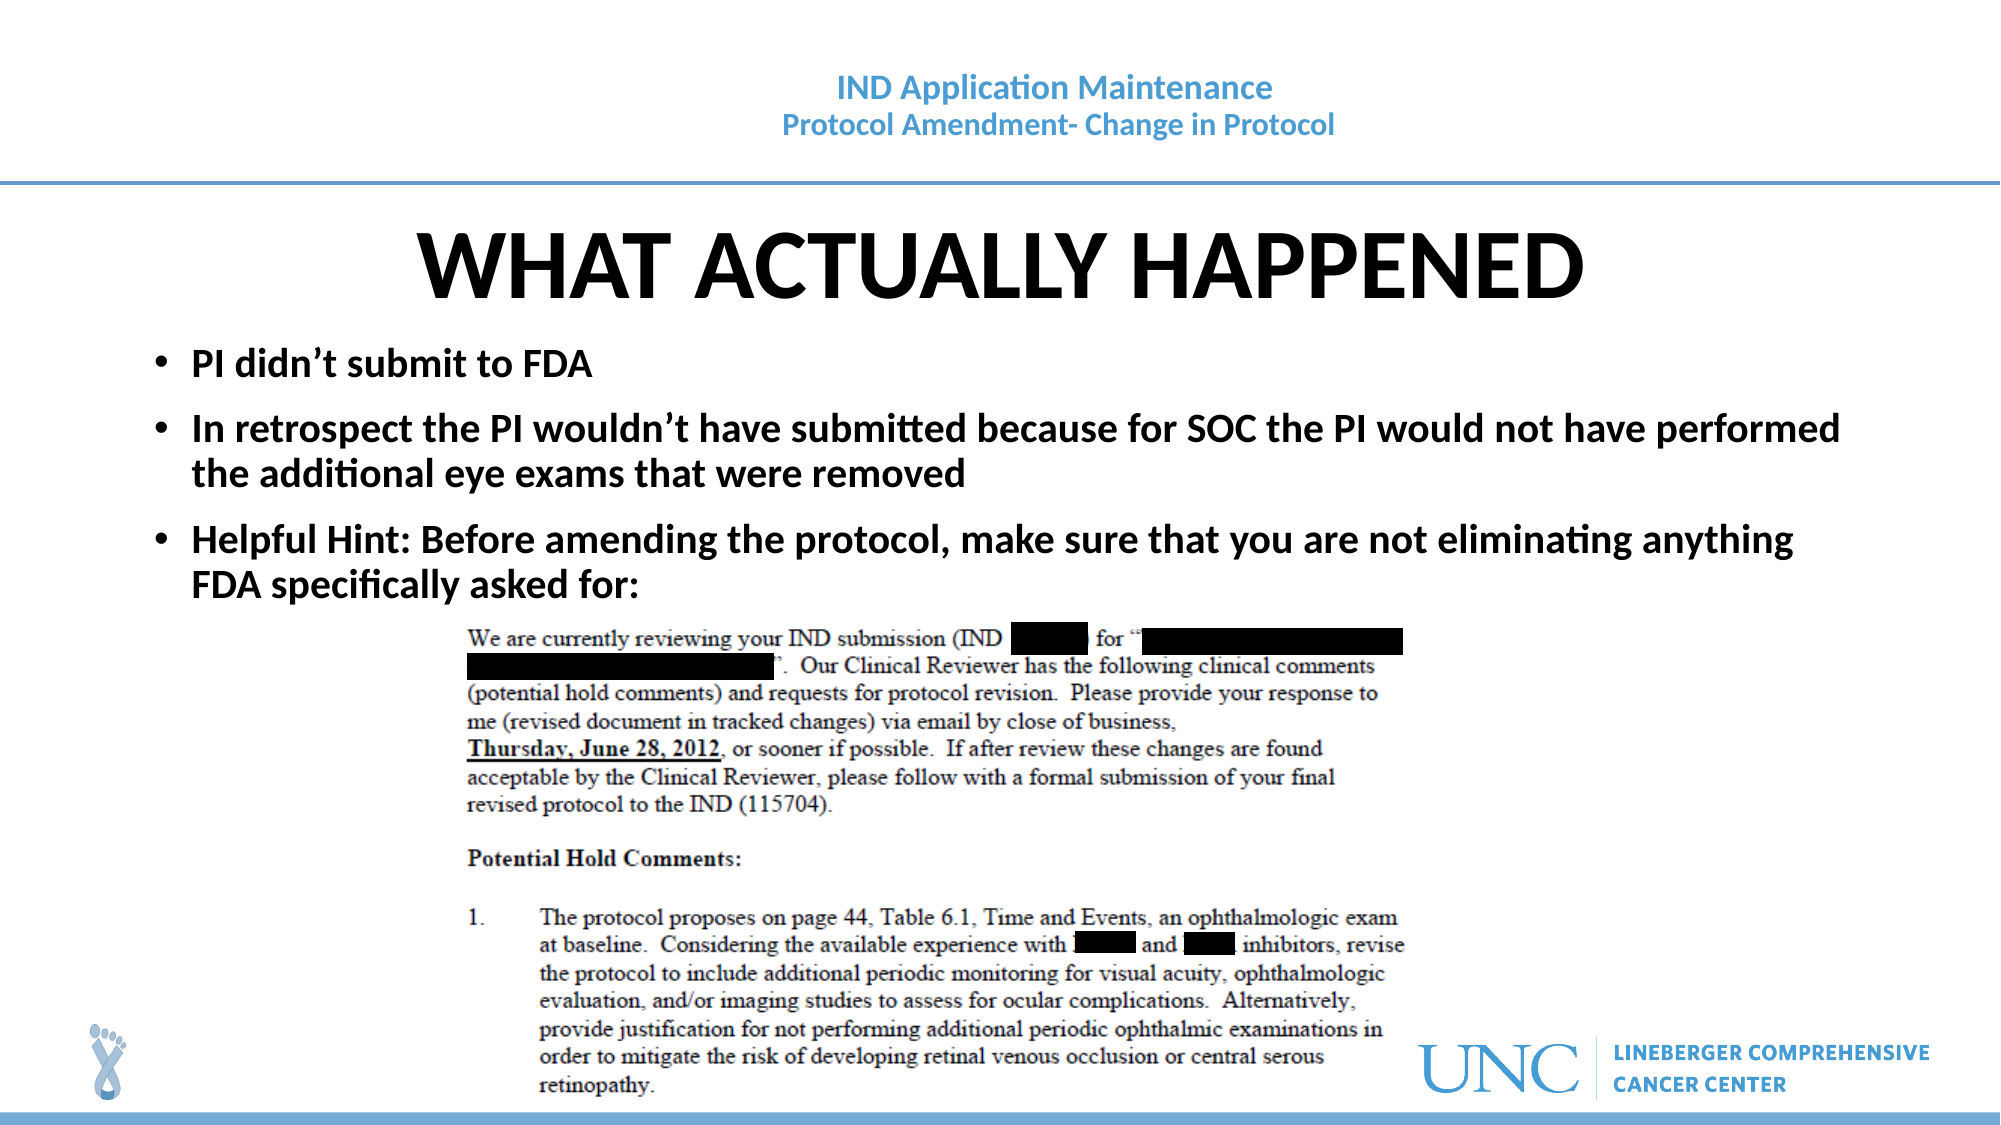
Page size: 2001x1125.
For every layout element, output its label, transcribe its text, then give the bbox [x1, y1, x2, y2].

list WHAT ACTUALLY HAPPENED PI didn’t submit to FDA In retrospect the PI wouldn’t have submitted because for SOC the PI would not have performed the additional eye exams that were removed Helpful Hint: Before amending the protocol, make sure that you are not eliminating anything FDA specifically asked for: [139, 204, 1865, 919]
picture [458, 613, 1929, 1109]
title IND Application Maintenance Protocol Amendment- Change in Protocol [196, 60, 1922, 151]
picture [90, 1024, 126, 1100]
